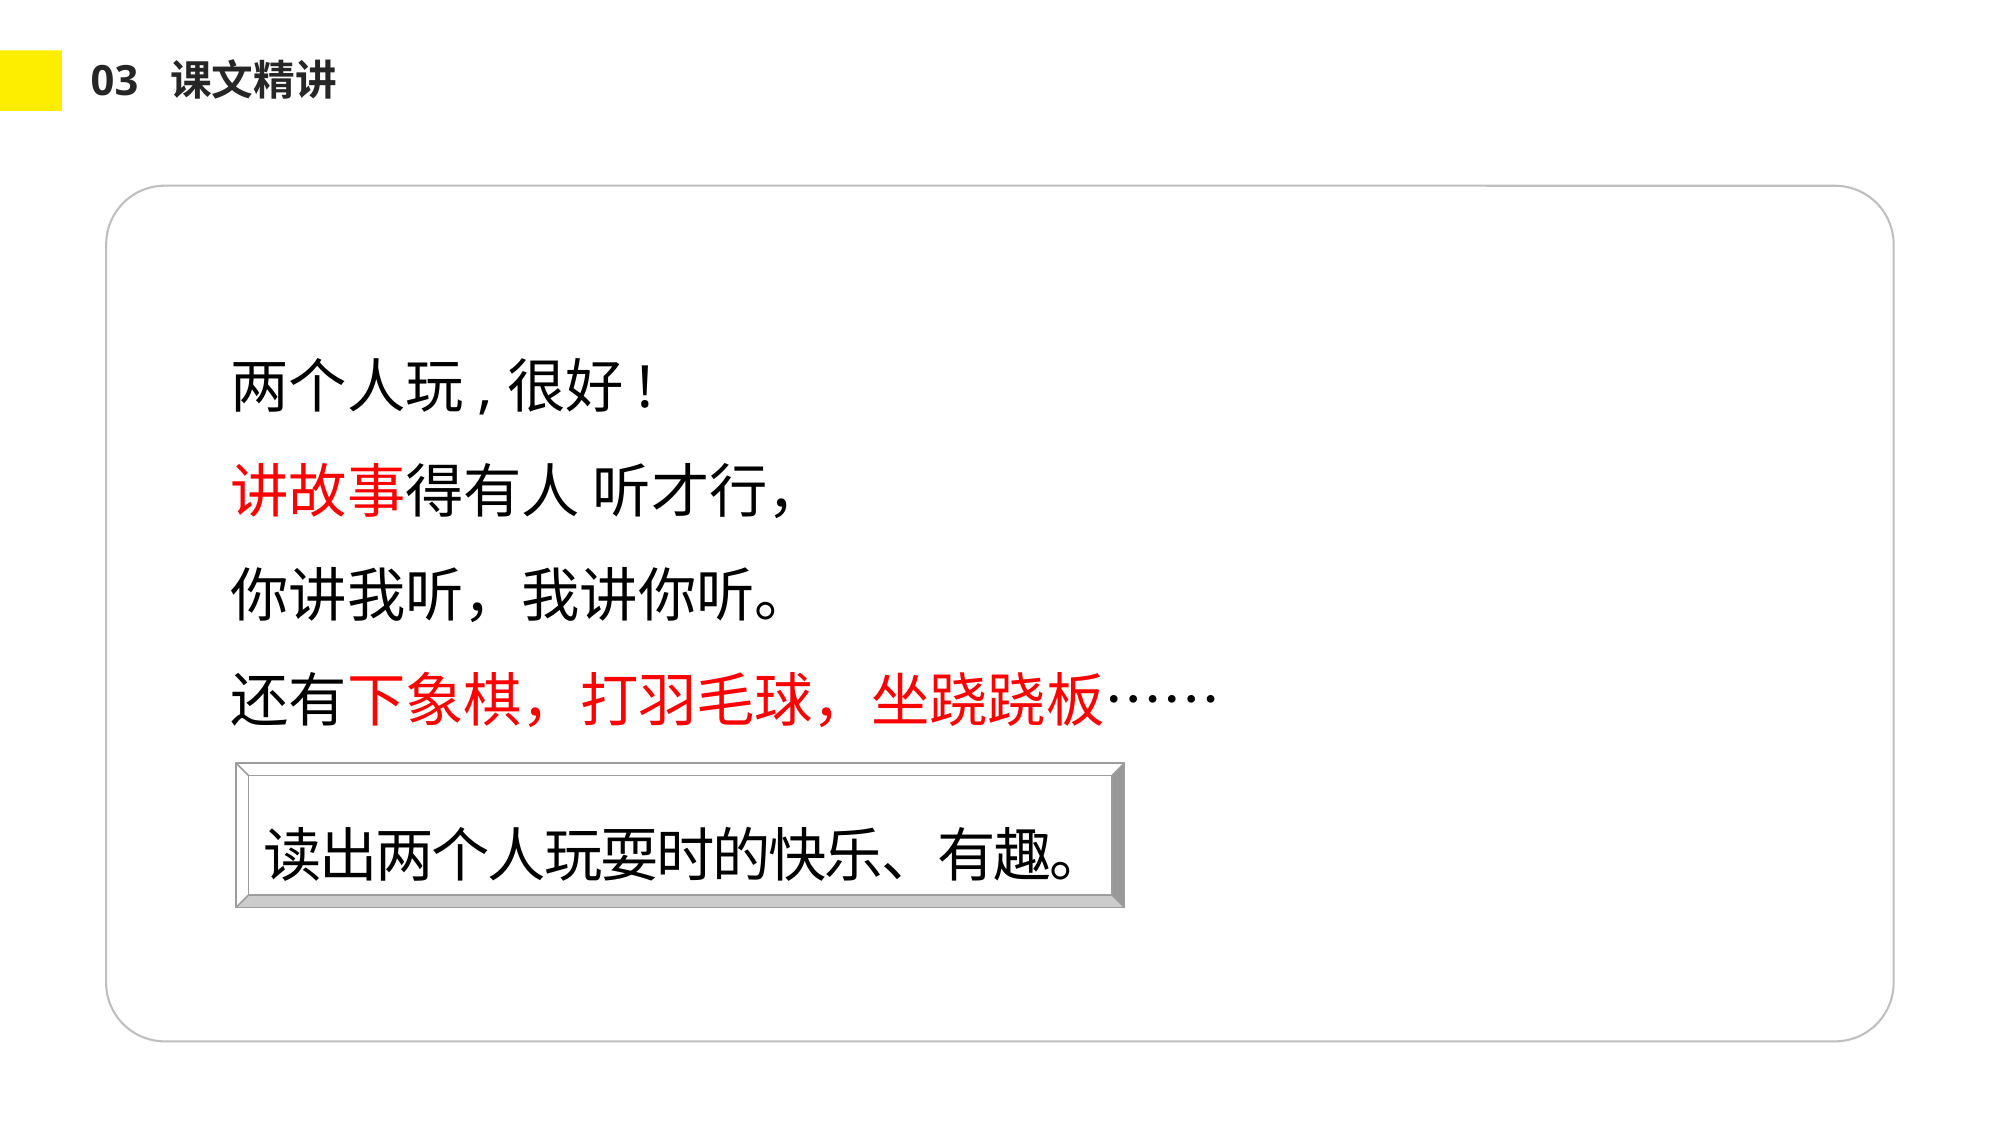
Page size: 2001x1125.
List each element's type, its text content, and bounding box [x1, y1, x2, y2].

text_box [105, 184, 1895, 1043]
list 03 课文精讲 [75, 52, 443, 129]
